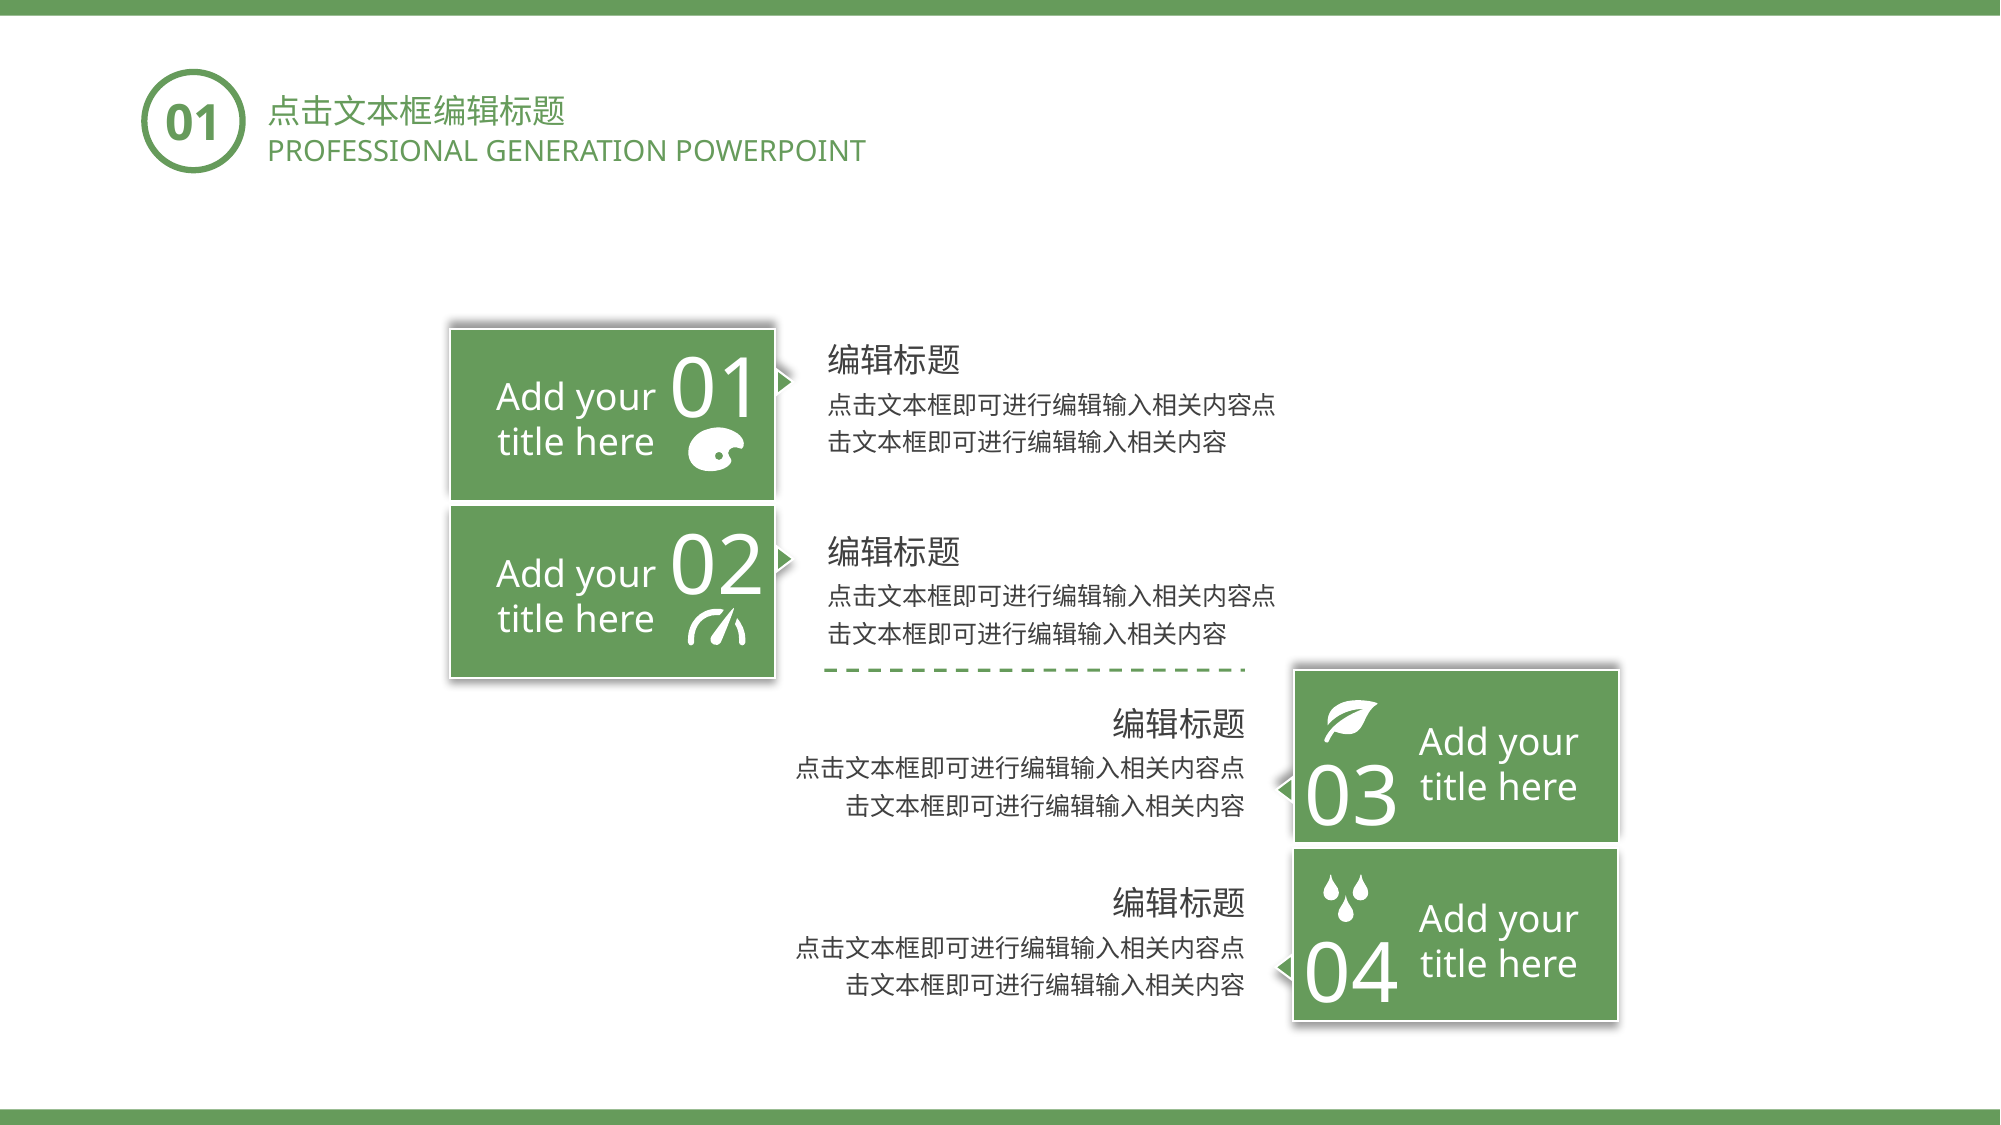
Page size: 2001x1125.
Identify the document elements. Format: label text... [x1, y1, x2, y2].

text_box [450, 261, 1620, 1125]
text_box 01 [139, 83, 248, 158]
text_box [0, 1108, 450, 1125]
text_box [0, 0, 2000, 17]
text_box 点击文本框编辑标题 [252, 52, 706, 124]
text_box [1620, 1108, 2000, 1125]
text_box PROFESSIONAL GENERATION POWERPOINT [252, 124, 1030, 175]
text_box [160, 70, 227, 83]
text_box [159, 158, 228, 172]
